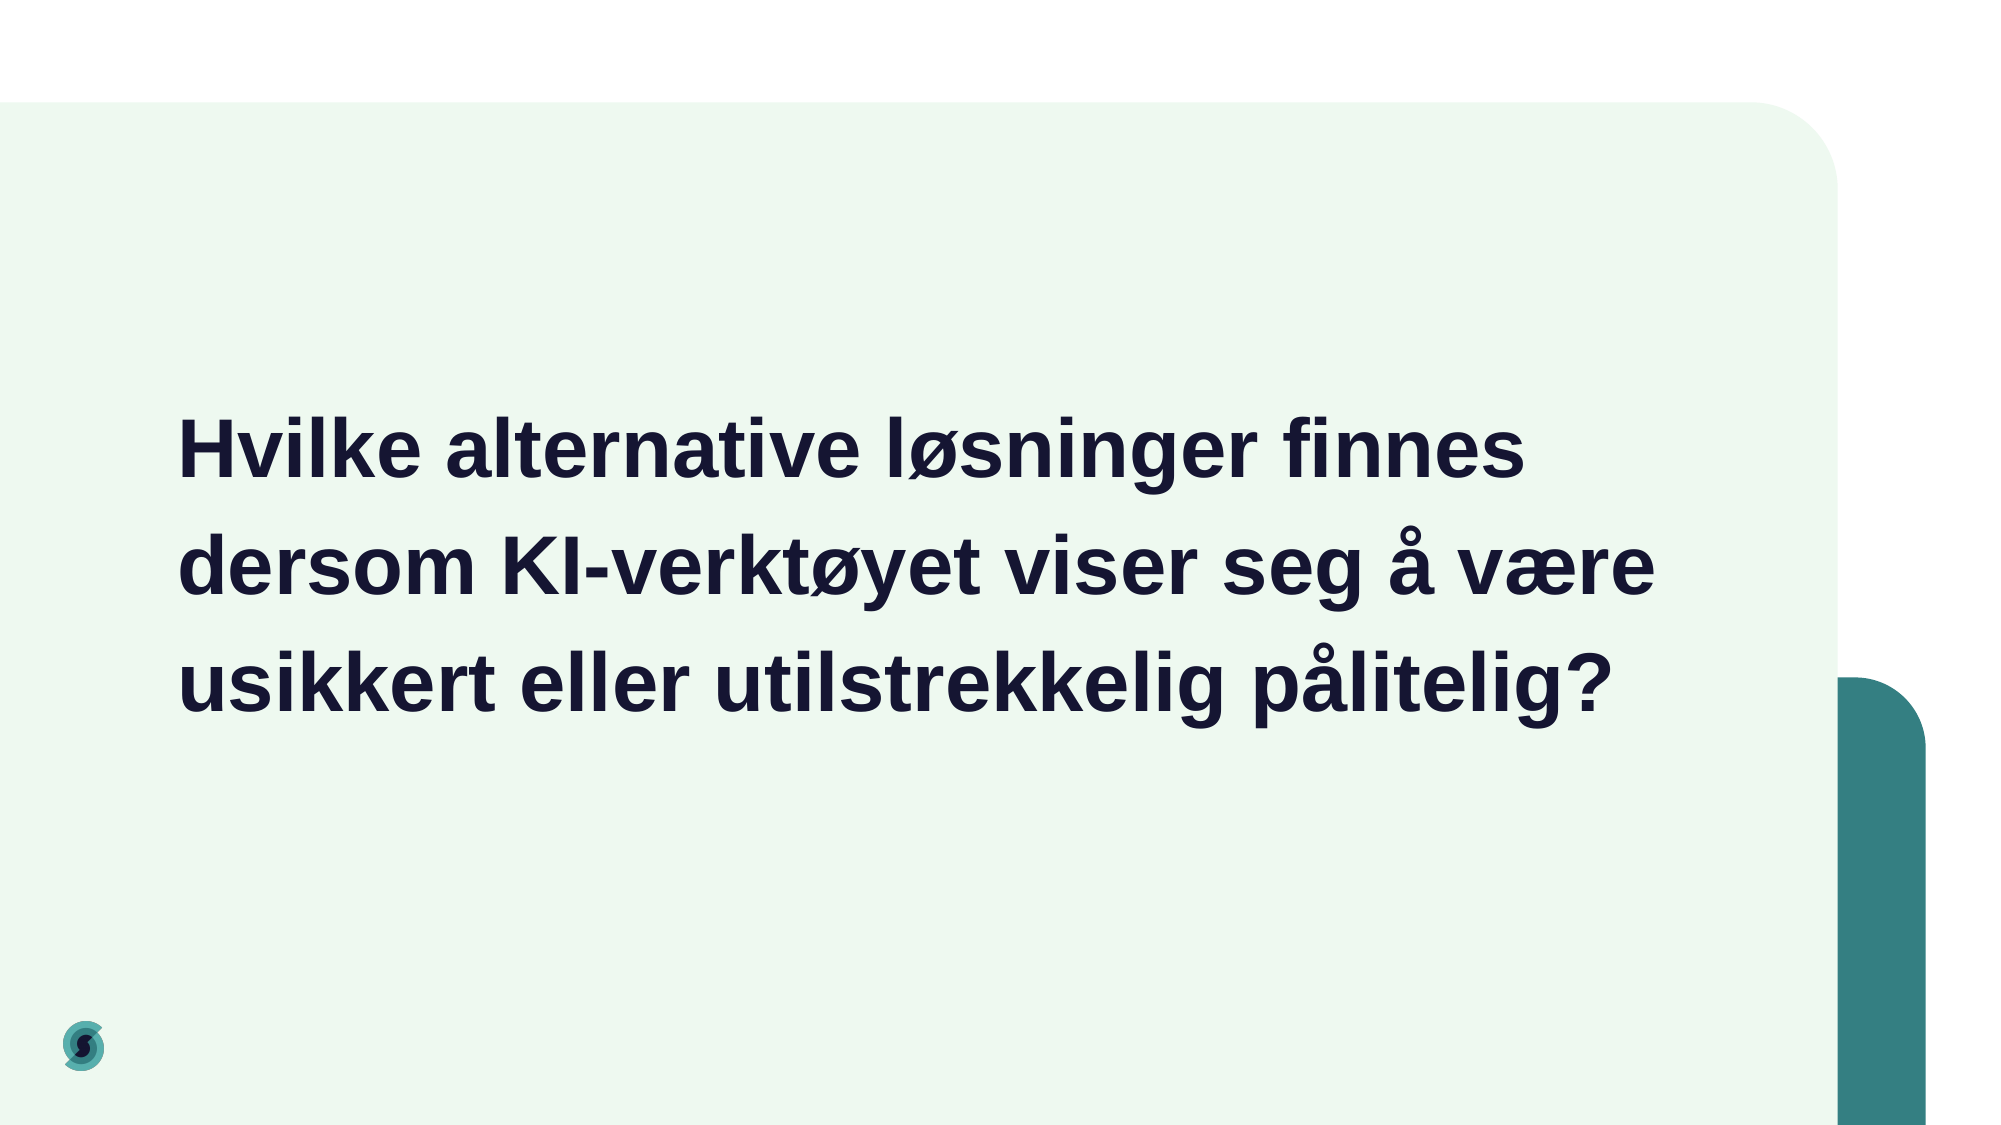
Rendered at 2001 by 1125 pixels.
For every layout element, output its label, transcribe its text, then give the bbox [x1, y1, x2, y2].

title Hvilke alternative løsninger finnes dersom KI-verktøyet viser seg å være usikkert eller utilstrekkelig pålitelig? [162, 173, 1684, 932]
picture [63, 1021, 104, 1071]
